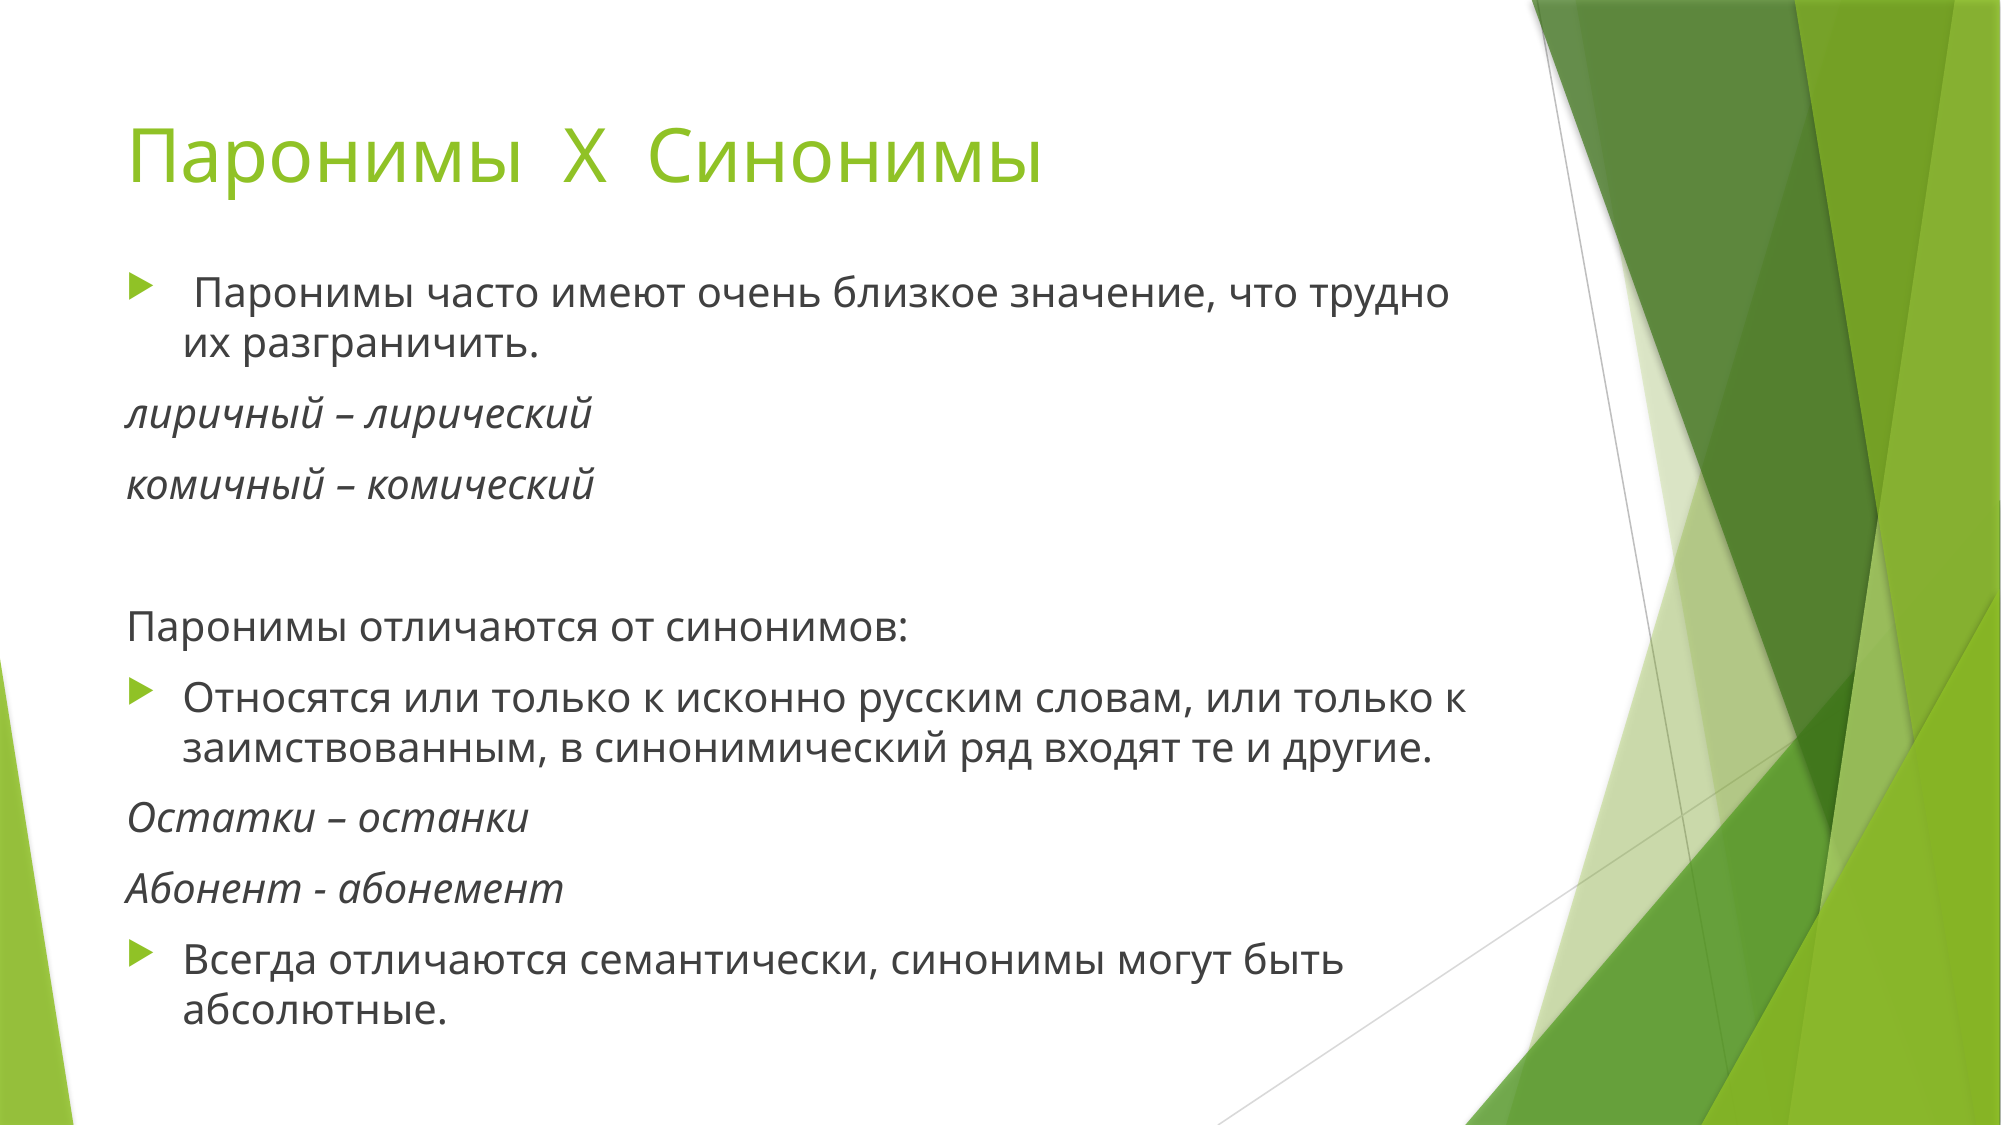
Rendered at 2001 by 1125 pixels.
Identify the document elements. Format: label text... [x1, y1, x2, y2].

list Паронимы часто имеют очень близкое значение, что трудно их разграничить. лиричный – лирический комичный – комический Паронимы отличаются от синонимов: Относятся или только к исконно русским словам, или только к заимствованным, в синонимический ряд входят те и другие. Остатки – останки Абонент - абонемент Всегда отличаются семантически, синонимы могут быть абсолютные. [111, 258, 1522, 1067]
title Паронимы Х Синонимы [111, 99, 1522, 258]
